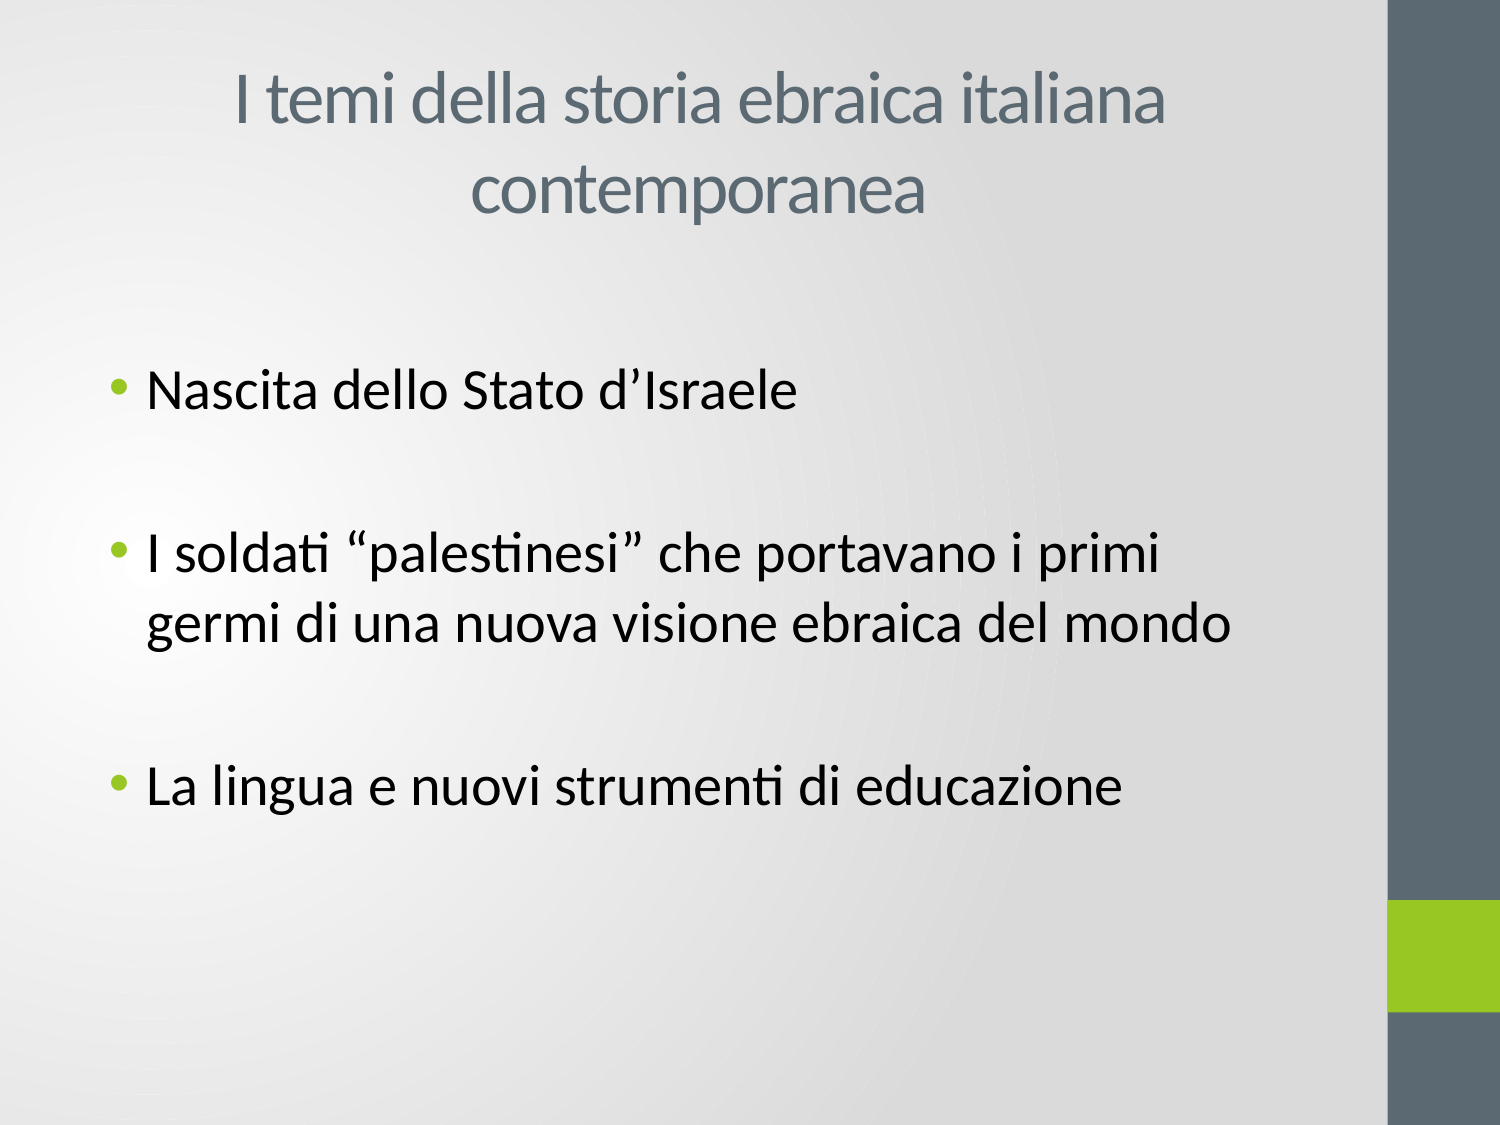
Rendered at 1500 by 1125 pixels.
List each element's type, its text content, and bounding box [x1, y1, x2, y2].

list Nascita dello Stato d’Israele I soldati “palestinesi” che portavano i primi germi di una nuova visione ebraica del mondo La lingua e nuovi strumenti di educazione [75, 262, 1325, 1050]
title I temi della storia ebraica italiana contemporanea [75, 45, 1325, 233]
